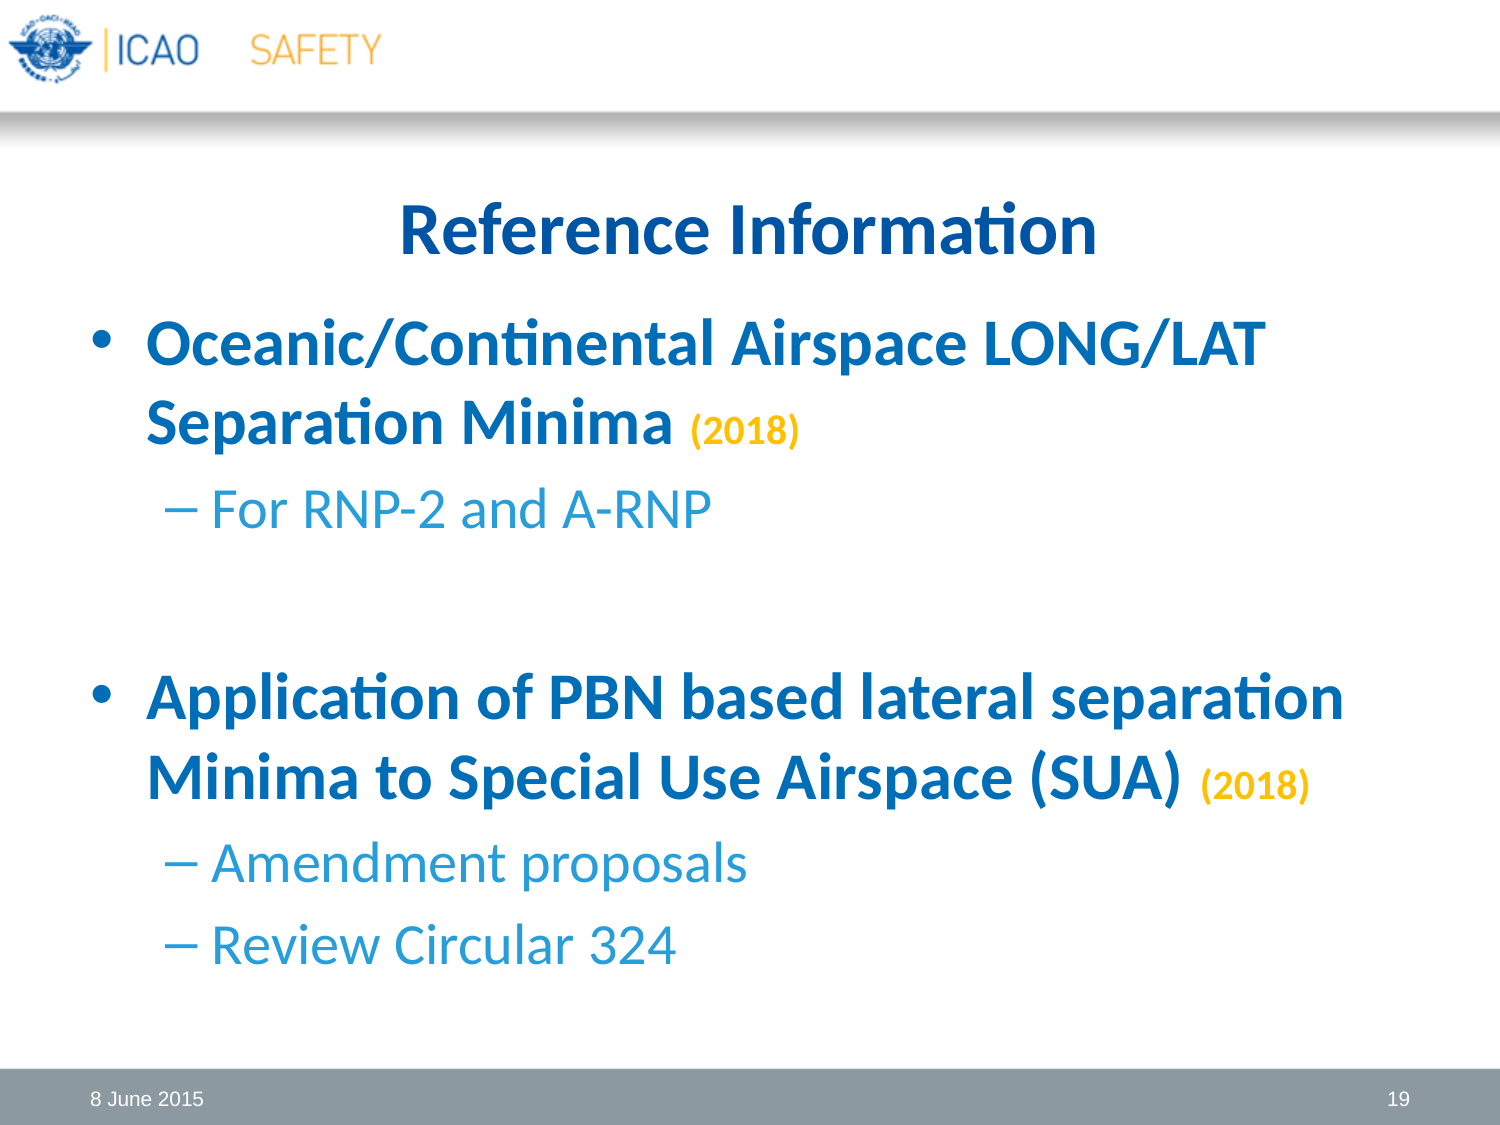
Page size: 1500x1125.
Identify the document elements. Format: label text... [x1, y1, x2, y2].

list Oceanic/Continental Airspace LONG/LAT Separation Minima (2018) For RNP-2 and A-RNP Application of PBN based lateral separation Minima to Special Use Airspace (SUA) (2018) Amendment proposals Review Circular 324 [75, 290, 1425, 1059]
picture [0, 0, 1500, 1072]
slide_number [75, 1070, 425, 1125]
slide_number 19 [1074, 1070, 1425, 1125]
title Reference Information [75, 172, 1425, 279]
